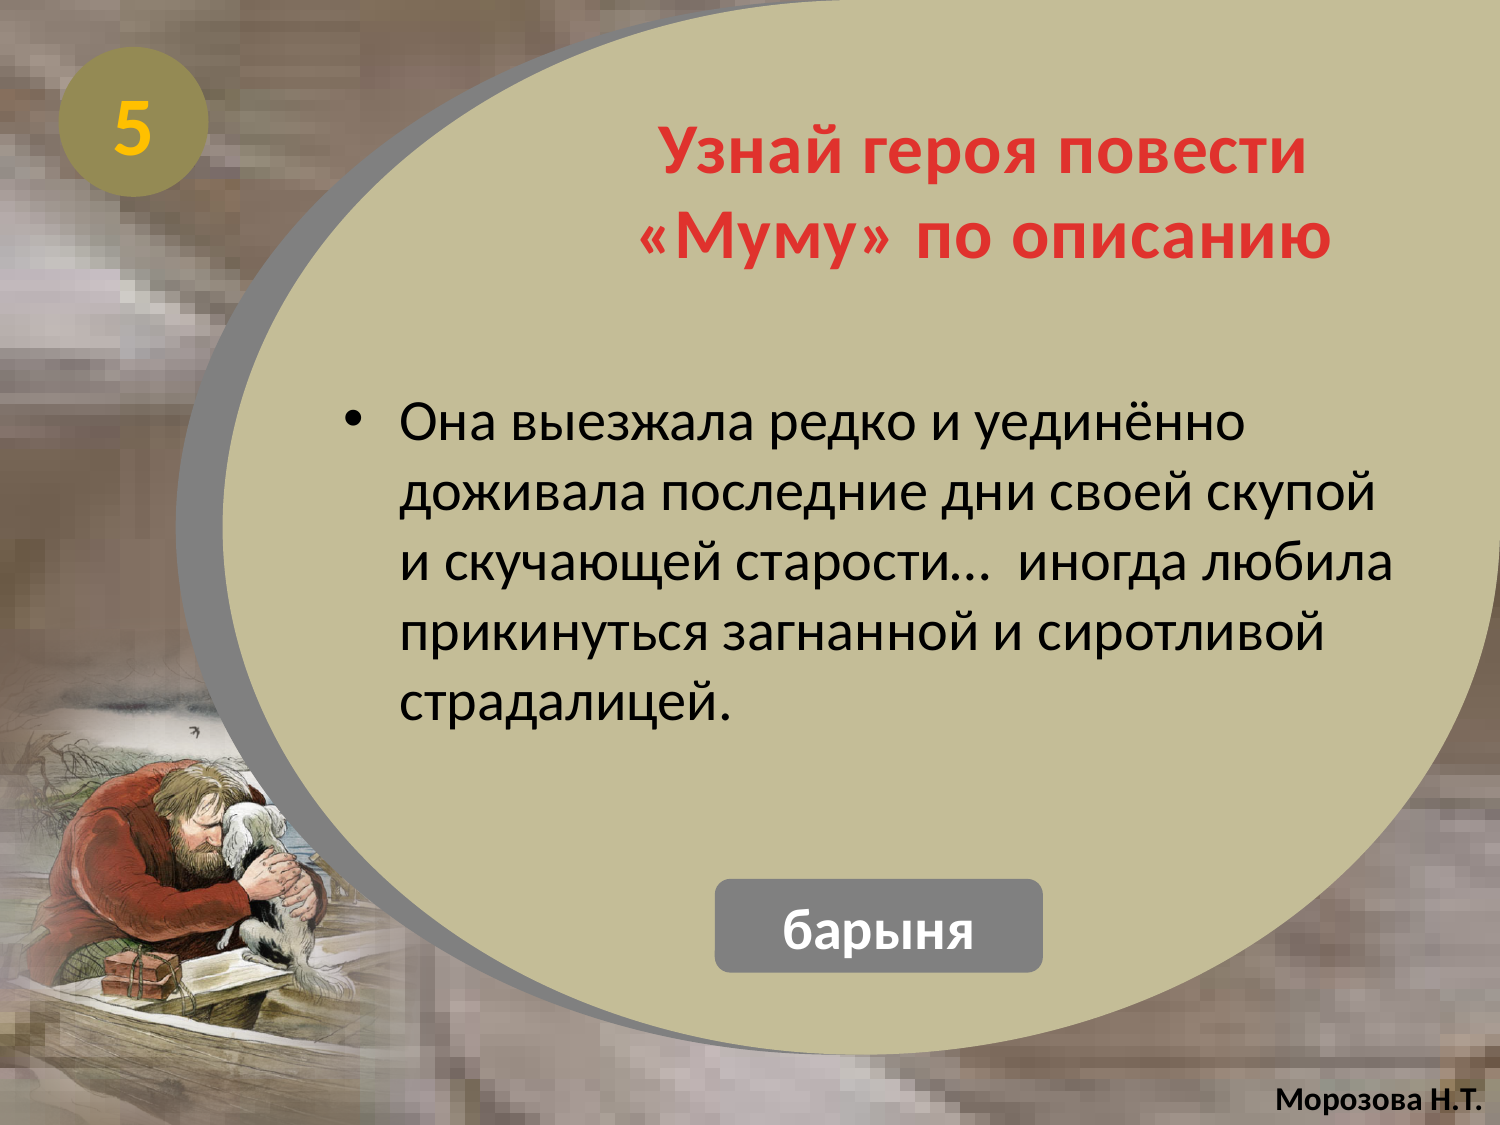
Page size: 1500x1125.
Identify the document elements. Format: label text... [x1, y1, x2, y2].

text_box барыня [712, 876, 1046, 975]
picture [0, 0, 1500, 1125]
title Узнай героя повести «Муму» по описанию [503, 93, 1465, 282]
list Она выезжала редко и уединённо доживала последние дни своей скупой и скучающей старости… иногда любила прикинуться загнанной и сиротливой страдалицей. [328, 375, 1425, 750]
text_box 5 [56, 44, 211, 199]
